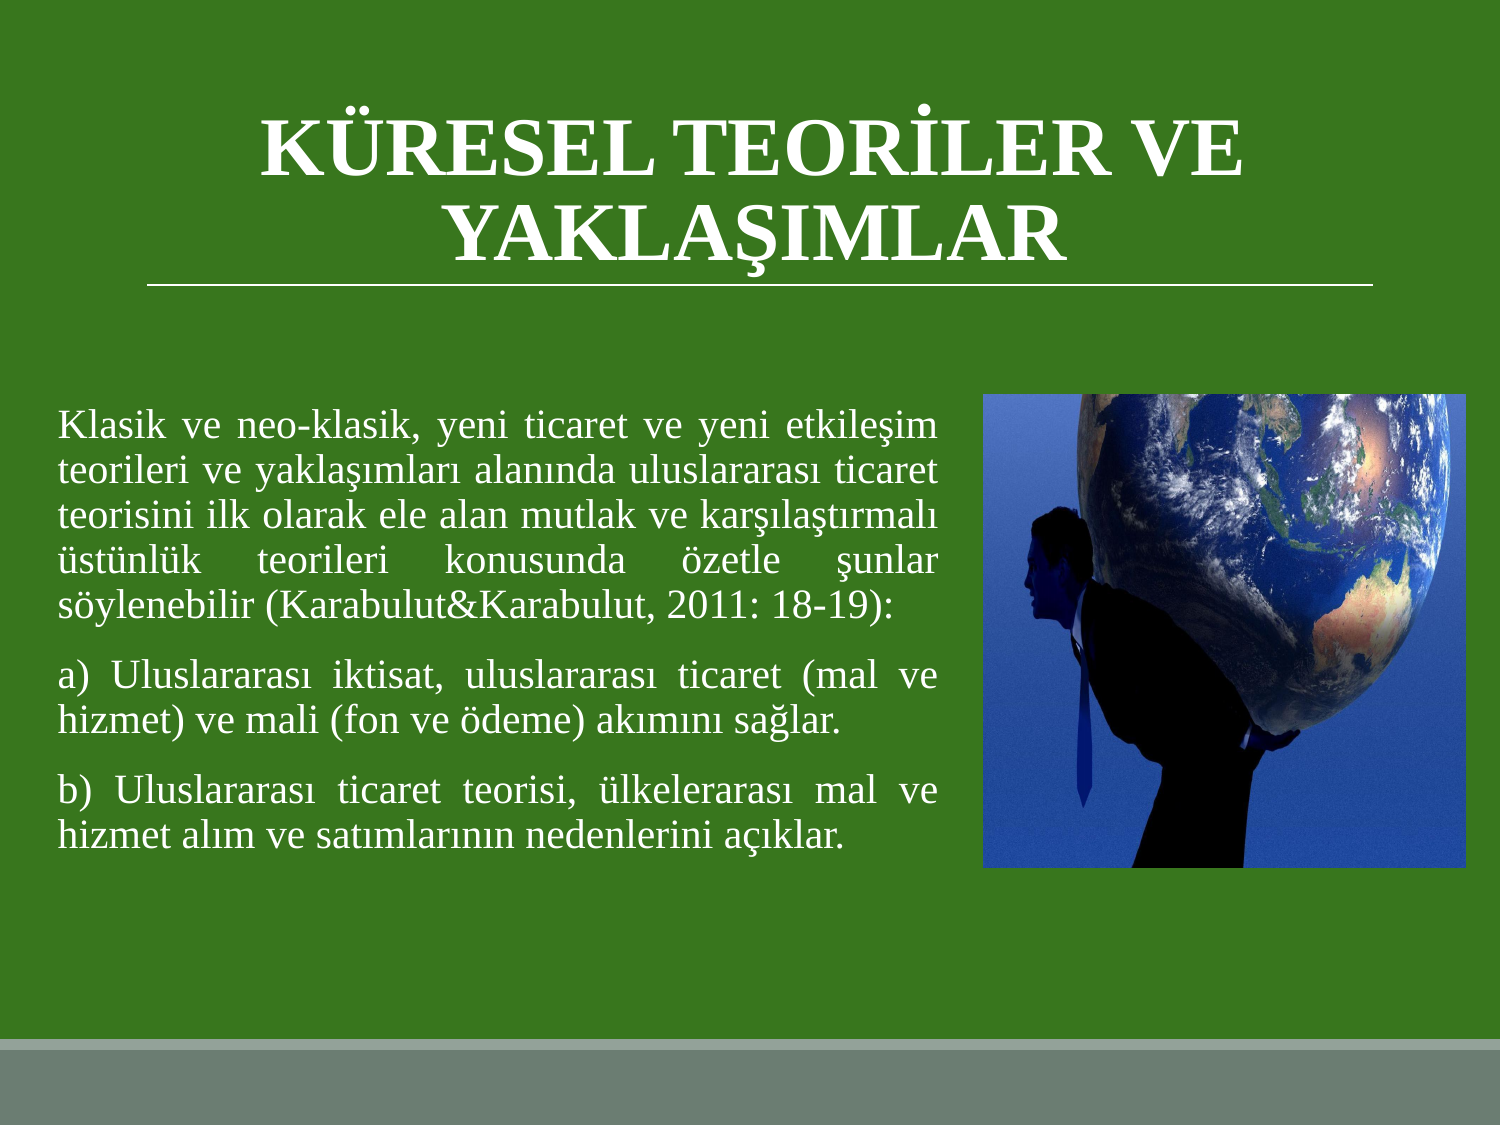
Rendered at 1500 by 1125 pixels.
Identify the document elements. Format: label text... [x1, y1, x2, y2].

list Klasik ve neo-klasik, yeni ticaret ve yeni etkileşim teorileri ve yaklaşımları alanında uluslararası ticaret teorisini ilk olarak ele alan mutlak ve karşılaştırmalı üstünlük teorileri konusunda özetle şunlar söylenebilir (Karabulut&Karabulut, 2011: 18-19): a) Uluslararası iktisat, uluslararası ticaret (mal ve hizmet) ve mali (fon ve ödeme) akımını sağlar. b) Uluslararası ticaret teorisi, ülkelerarası mal ve hizmet alım ve satımlarının nedenlerini açıklar. [57, 394, 940, 963]
title KÜRESEL TEORİLER VE YAKLAŞIMLAR [134, 47, 1373, 285]
picture [982, 394, 1466, 868]
